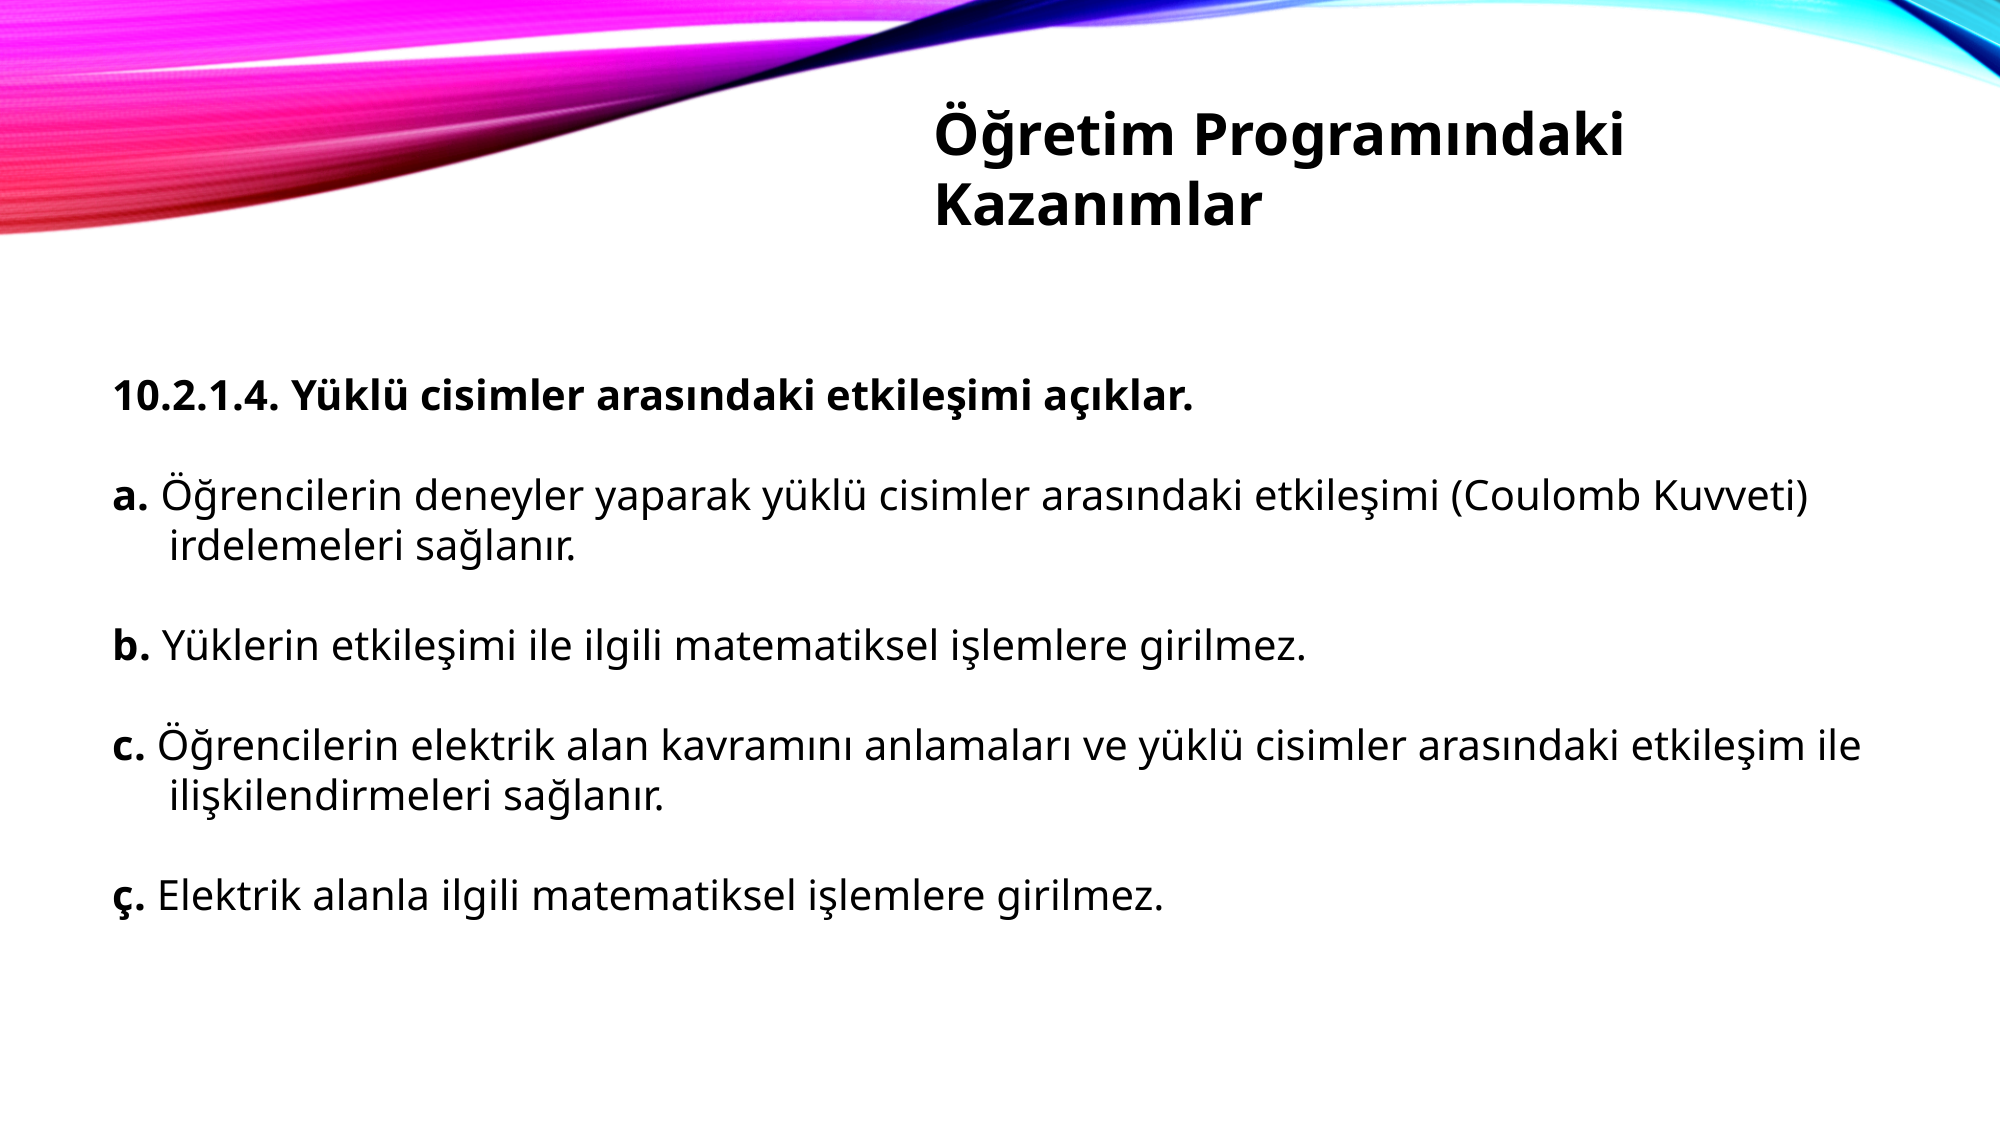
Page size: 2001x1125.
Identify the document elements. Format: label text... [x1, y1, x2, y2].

picture [1910, 0, 2000, 45]
text_box Öğretim Programındaki Kazanımlar [919, 89, 1958, 245]
picture [0, 0, 2000, 237]
picture [1890, 0, 2000, 75]
text_box 10.2.1.4. Yüklü cisimler arasındaki etkileşimi açıklar. a. Öğrencilerin deneyler yaparak yüklü cisimler arasındaki etkileşimi (Coulomb Kuvveti) irdelemeleri sağlanır. b. Yüklerin etkileşimi ile ilgili matematiksel işlemlere girilmez. c. Öğrencilerin elektrik alan kavramını anlamaları ve yüklü cisimler arasındaki etkileşim ile ilişkilendirmeleri sağlanır. ç. Elektrik alanla ilgili matematiksel işlemlere girilmez. [97, 360, 1963, 926]
